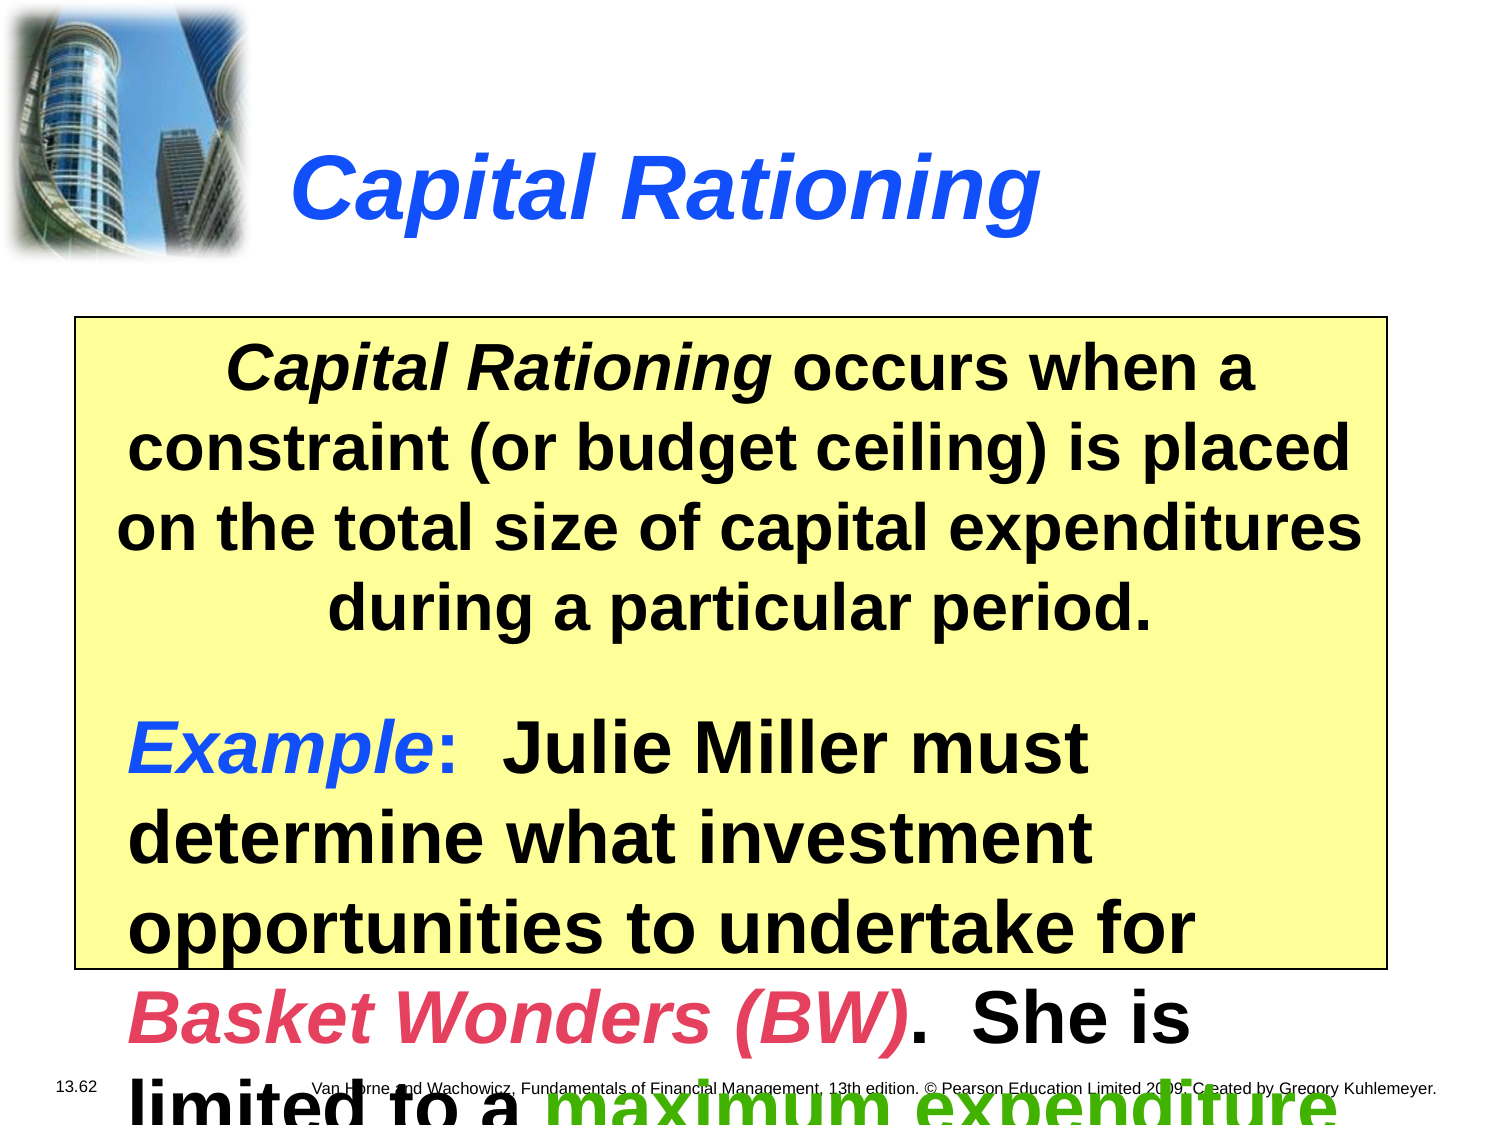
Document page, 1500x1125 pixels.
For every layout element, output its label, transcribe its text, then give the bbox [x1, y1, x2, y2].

picture [30, 29, 224, 235]
list Example: Julie Miller must determine what investment opportunities to undertake for Basket Wonders (BW). She is limited to a maximum expenditure of $32,500 only for this capital budgeting period. [111, 691, 1388, 1125]
list Capital Rationing occurs when a constraint (or budget ceiling) is placed on the total size of capital expenditures during a particular period. [74, 316, 1388, 970]
title Capital Rationing [274, 120, 1388, 246]
